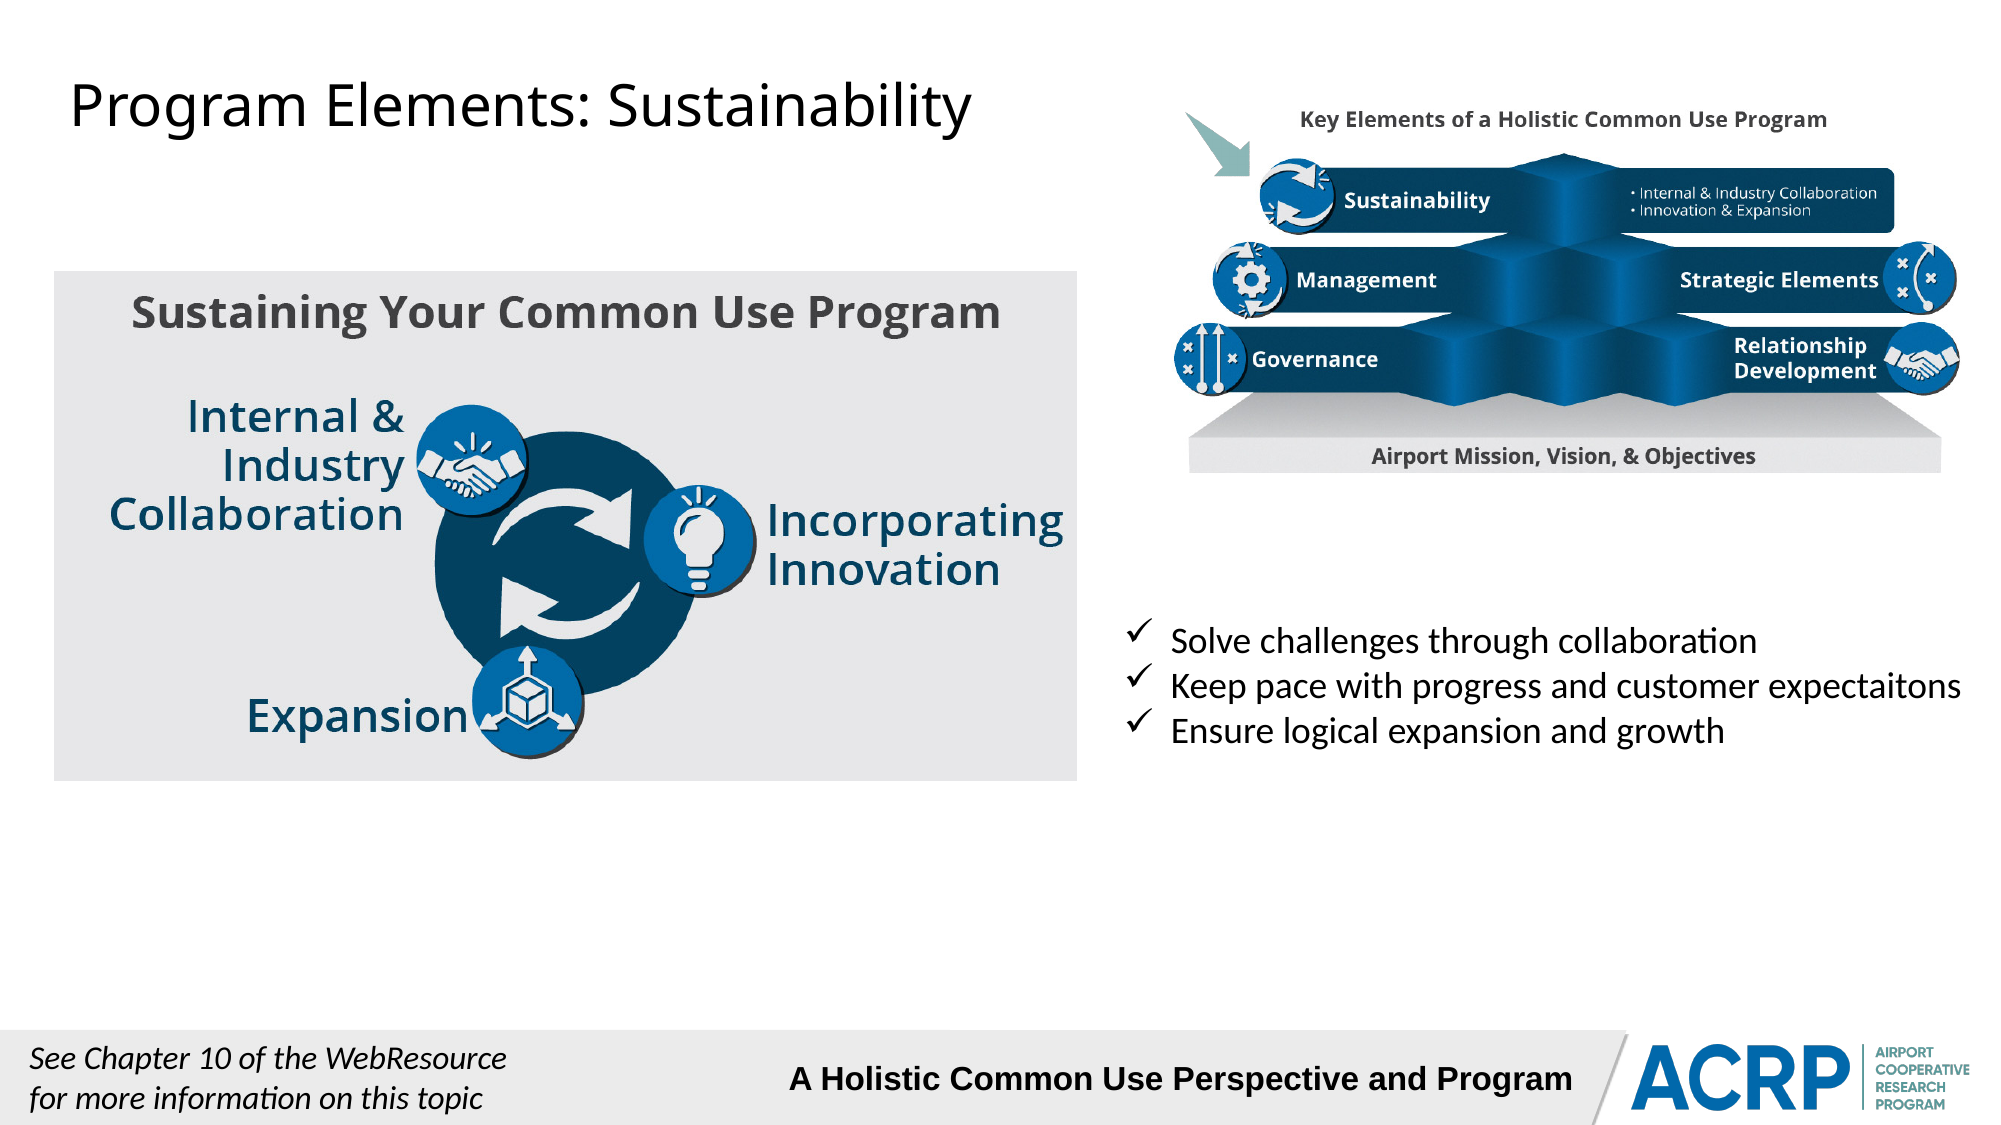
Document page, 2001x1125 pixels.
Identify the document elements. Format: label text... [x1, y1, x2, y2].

picture [54, 271, 1077, 781]
title Program Elements: Sustainability [54, 59, 1946, 155]
text_box See Chapter 10 of the WebResource for more information on this topic [14, 1029, 544, 1124]
picture [1148, 75, 1962, 485]
text_box Solve challenges through collaboration Keep pace with progress and customer expectaitons Ensure logical expansion and growth [1109, 609, 1987, 759]
picture [1631, 1044, 1970, 1111]
